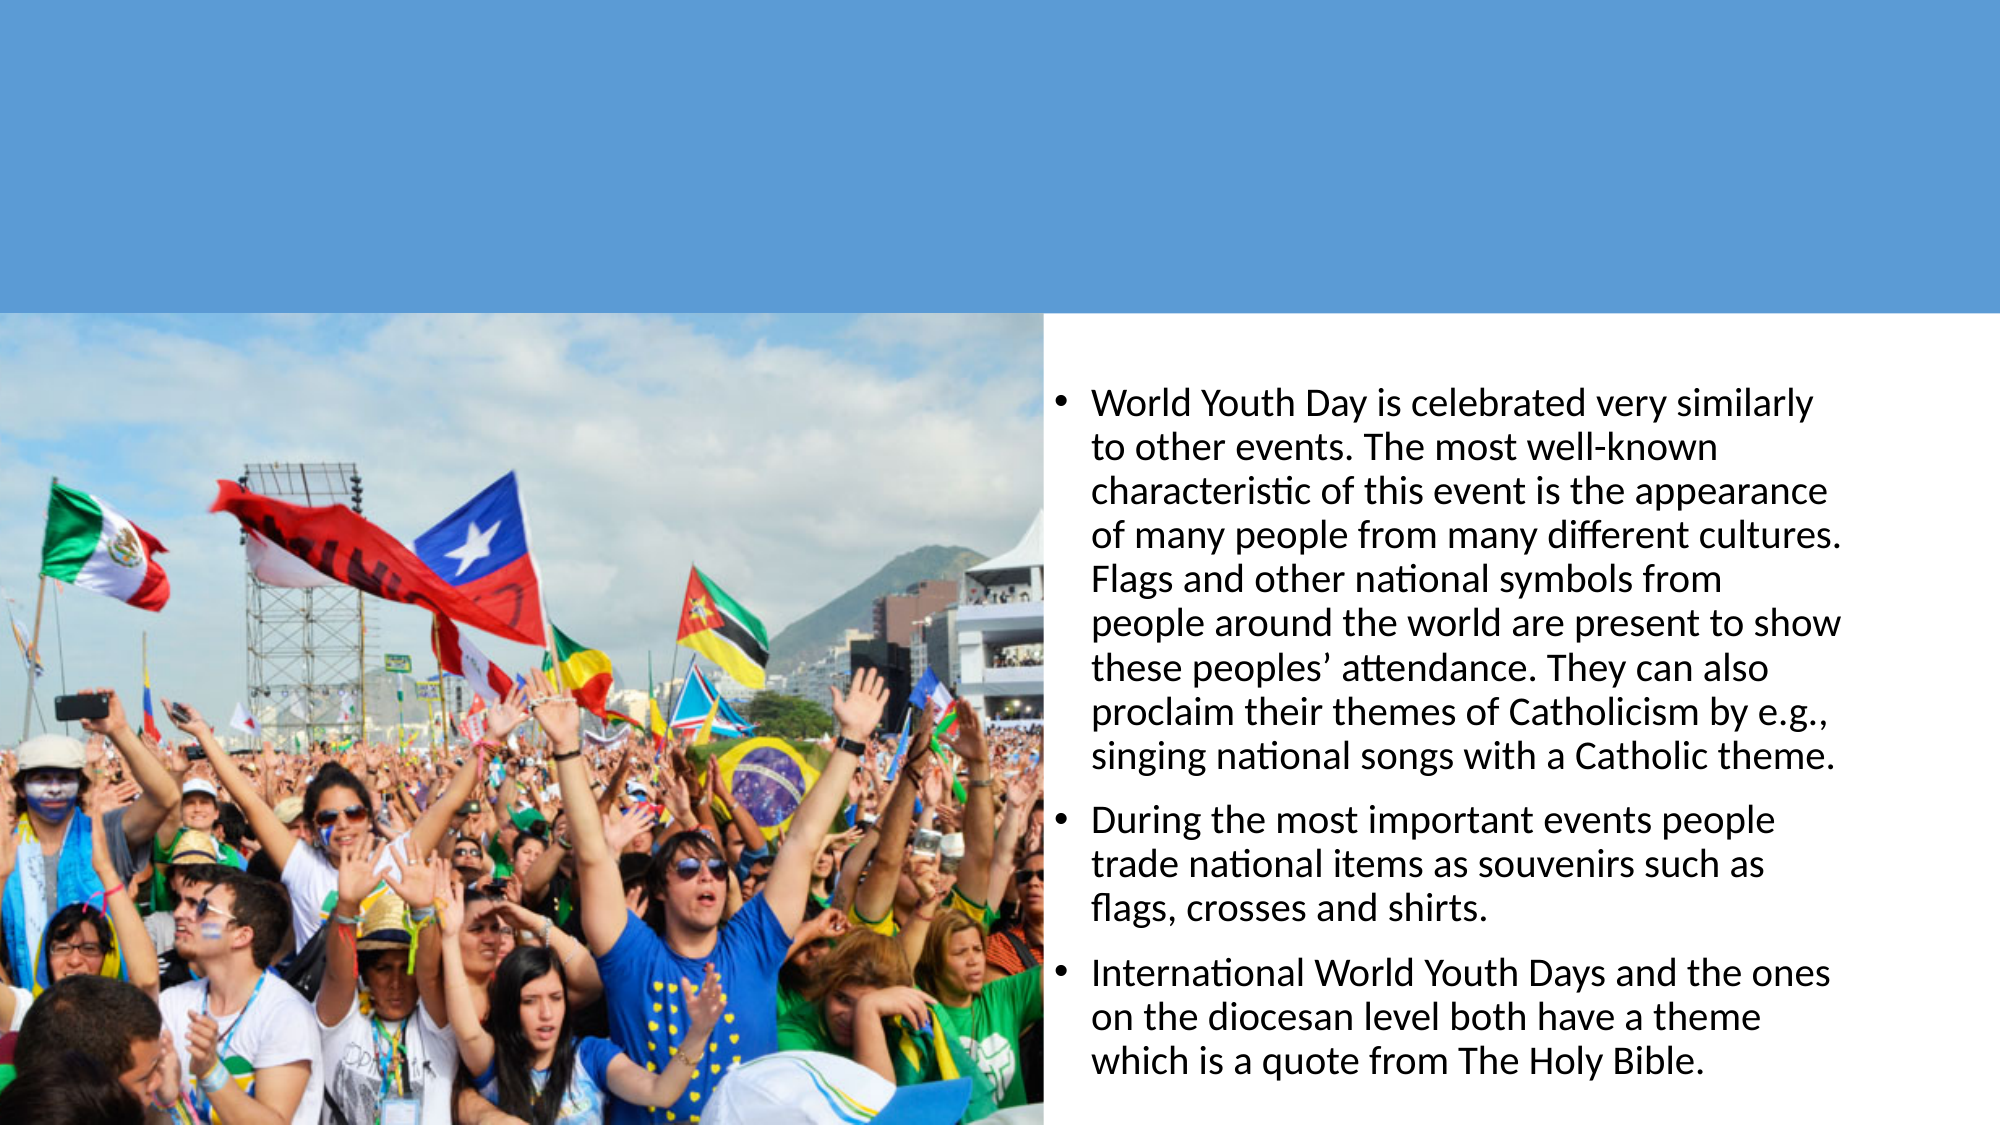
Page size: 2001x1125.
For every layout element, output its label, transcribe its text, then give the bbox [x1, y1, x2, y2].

picture [0, 313, 1044, 1125]
list World Youth Day is celebrated very similarly to other events. The most well-known characteristic of this event is the appearance of many people from many different cultures. Flags and other national symbols from people around the world are present to show these peoples’ attendance. They can also proclaim their themes of Catholicism by e.g., singing national songs with a Catholic theme. During the most important events people trade national items as souvenirs such as flags, crosses and shirts. International World Youth Days and the ones on the diocesan level both have a theme which is a quote from The Holy Bible. [1044, 373, 1862, 1125]
text_box [0, 0, 2000, 314]
